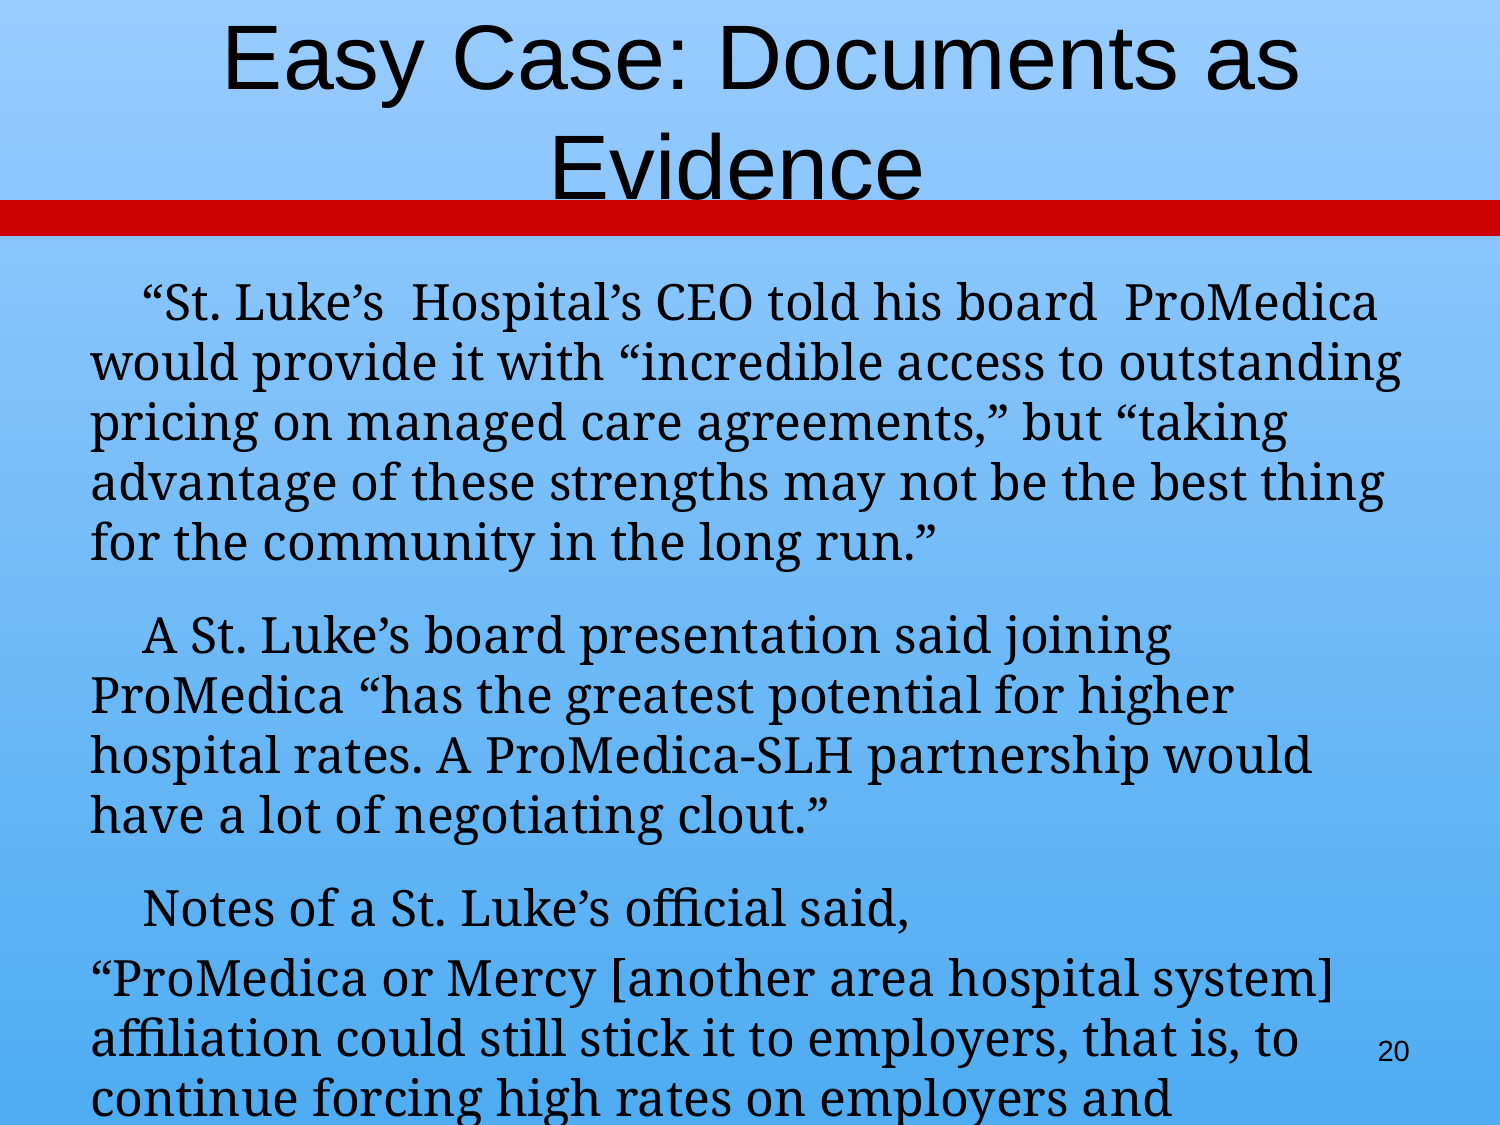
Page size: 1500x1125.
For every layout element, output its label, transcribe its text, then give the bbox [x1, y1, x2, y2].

title Easy Case: Documents as Evidence [0, 62, 1500, 263]
subtitle “St. Luke’s Hospital’s CEO told his board ProMedica would provide it with “incredible access to outstanding pricing on managed care agreements,” but “taking advantage of these strengths may not be the best thing for the community in the long run.” A St. Luke’s board presentation said joining ProMedica “has the greatest potential for higher hospital rates. A ProMedica-SLH partnership would have a lot of negotiating clout.” Notes of a St. Luke’s official said, “ProMedica or Mercy [another area hospital system] affiliation could still stick it to employers, that is, to continue forcing high rates on employers and insurance companies.” 2016: appeals over, 2010 merger starts unwinding) [75, 262, 1425, 1125]
slide_number 20 [1074, 1024, 1426, 1103]
